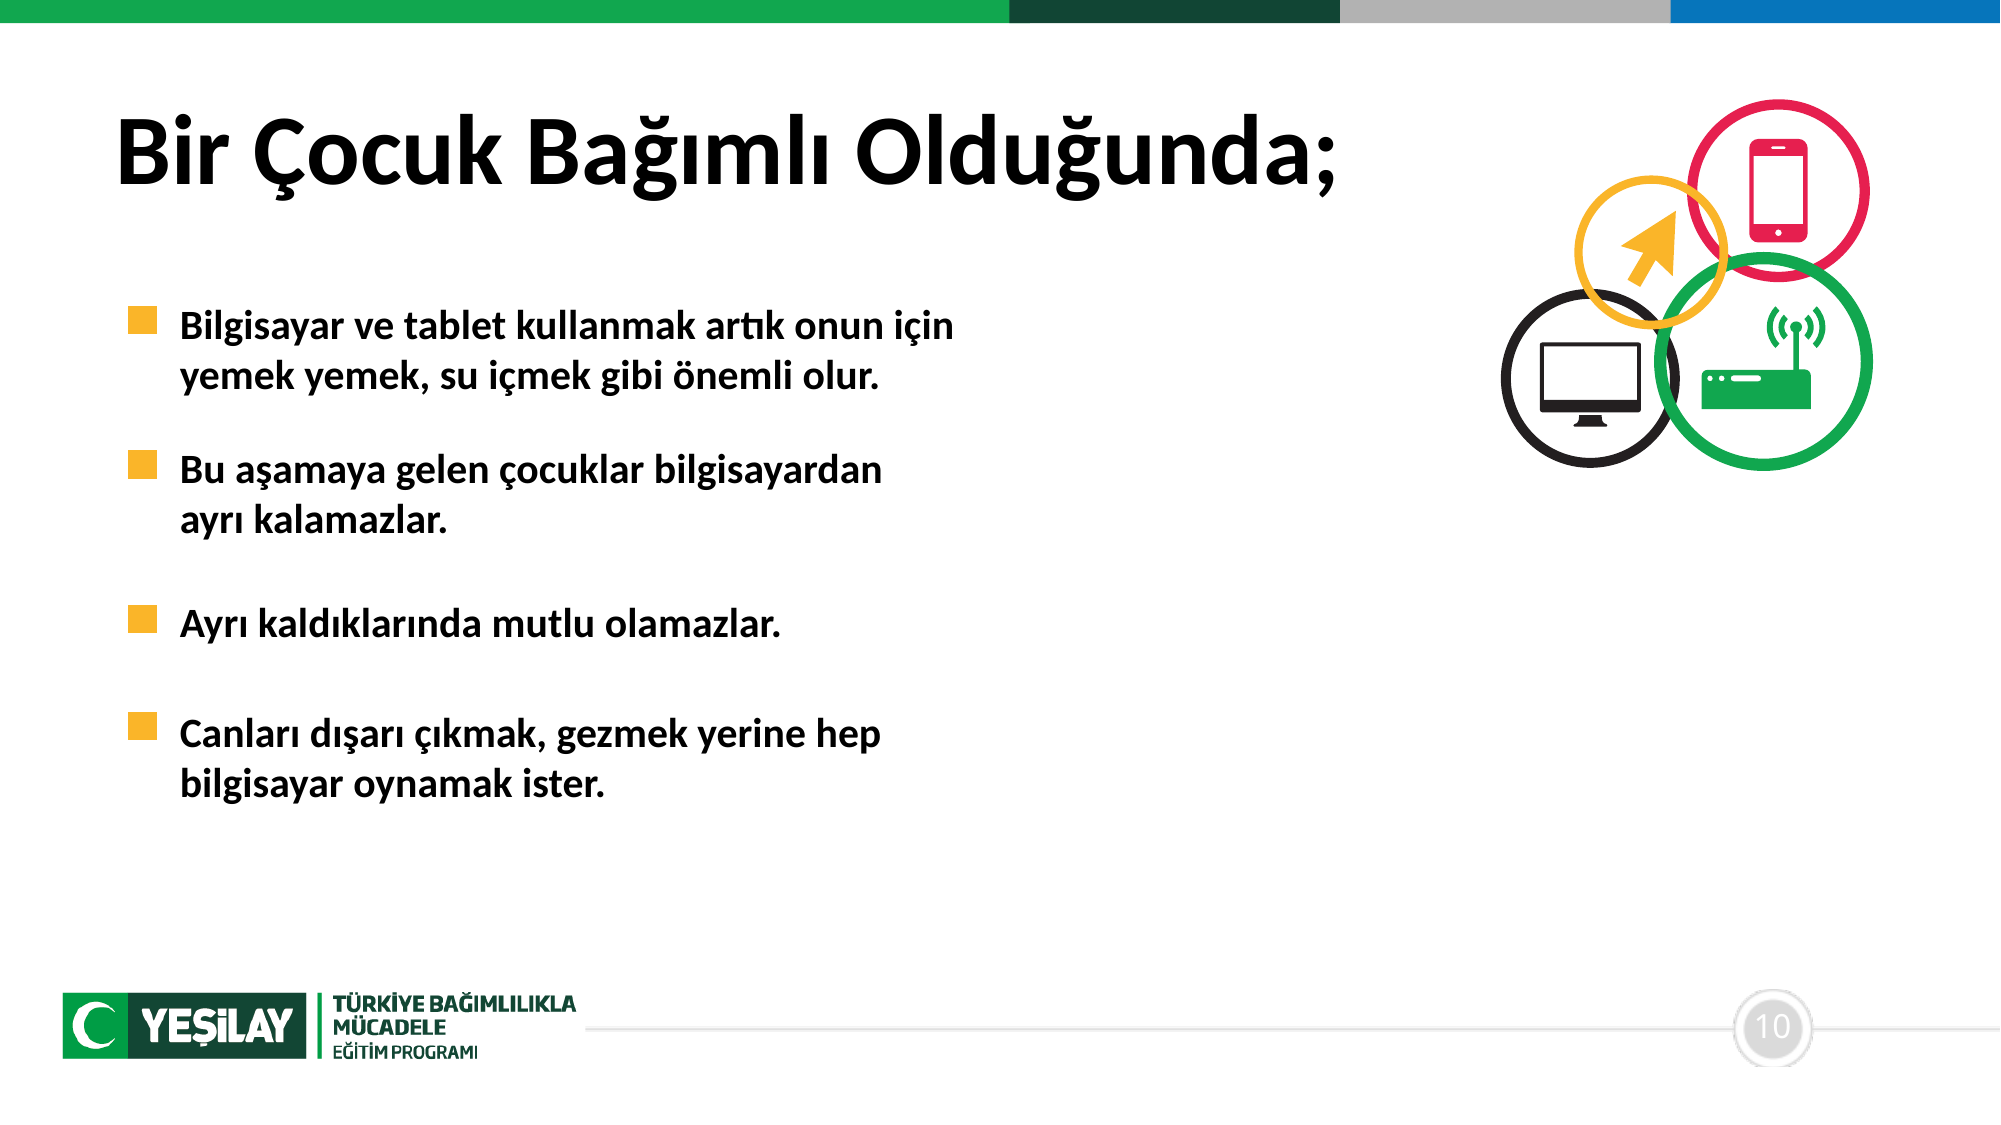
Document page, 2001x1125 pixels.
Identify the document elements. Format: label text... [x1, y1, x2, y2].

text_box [127, 433, 1272, 551]
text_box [127, 698, 1272, 815]
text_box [127, 290, 1272, 407]
text_box Bir Çocuk Bağımlı Olduğunda; [100, 76, 1380, 212]
picture [1500, 99, 1874, 471]
picture [56, 982, 583, 1073]
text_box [127, 588, 1272, 655]
